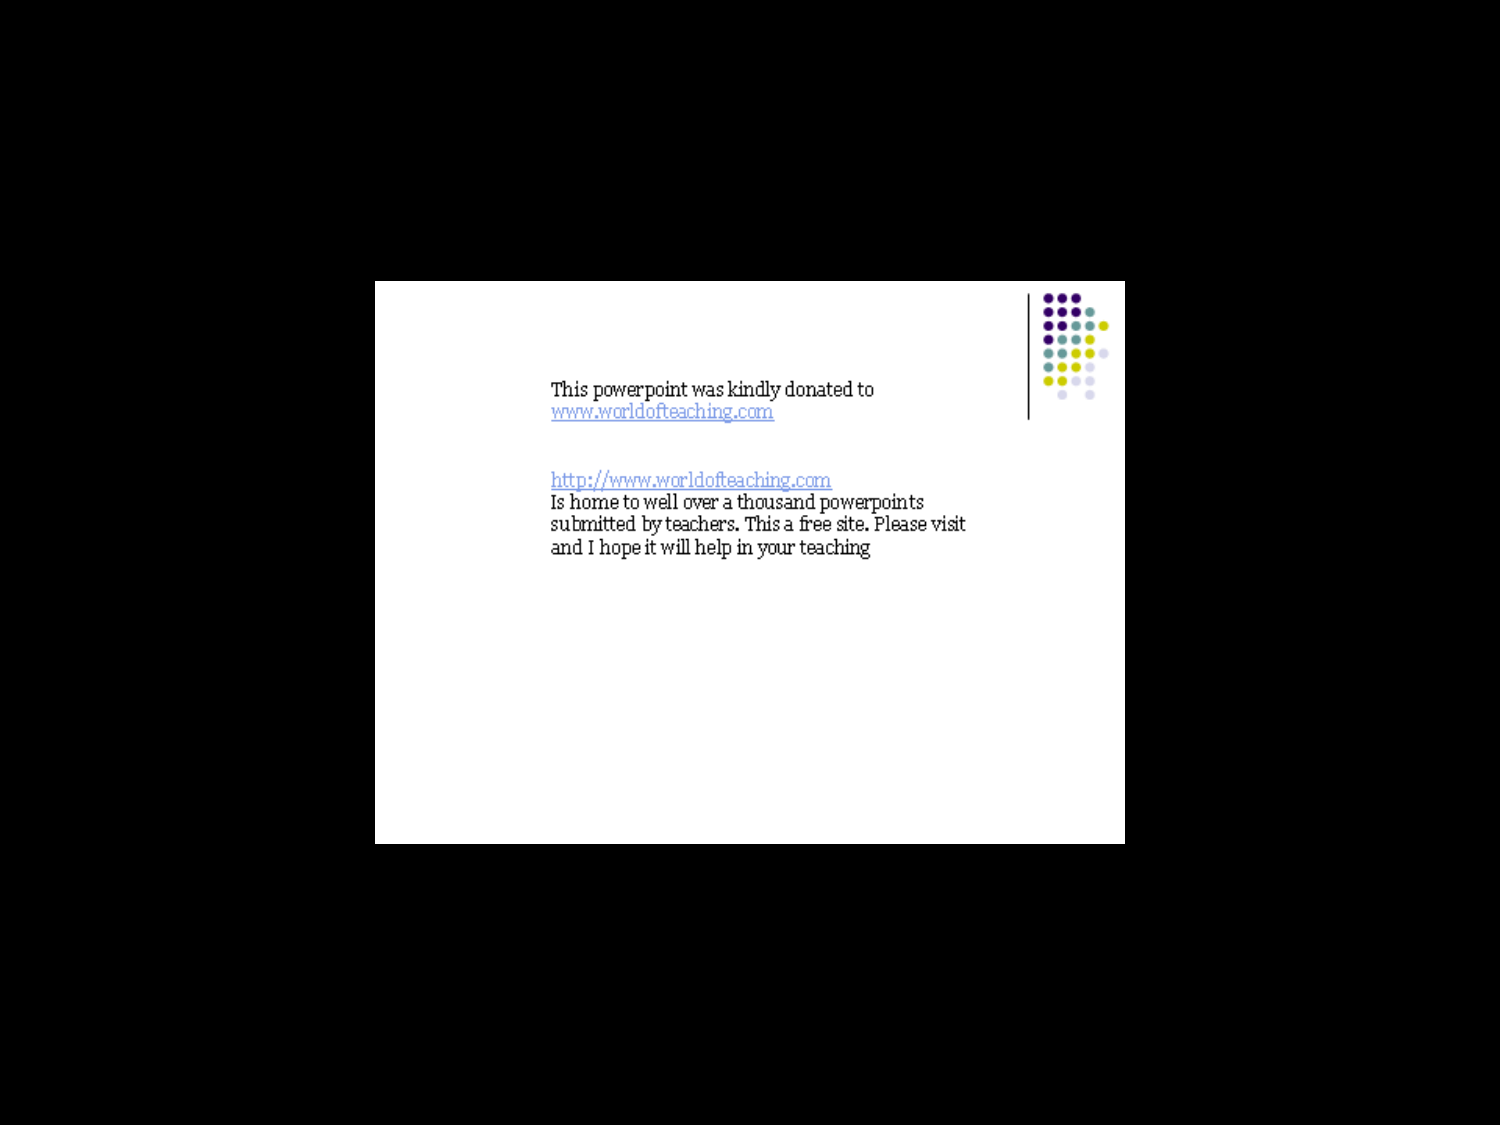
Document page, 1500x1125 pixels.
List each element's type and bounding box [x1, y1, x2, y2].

picture [374, 281, 1126, 844]
